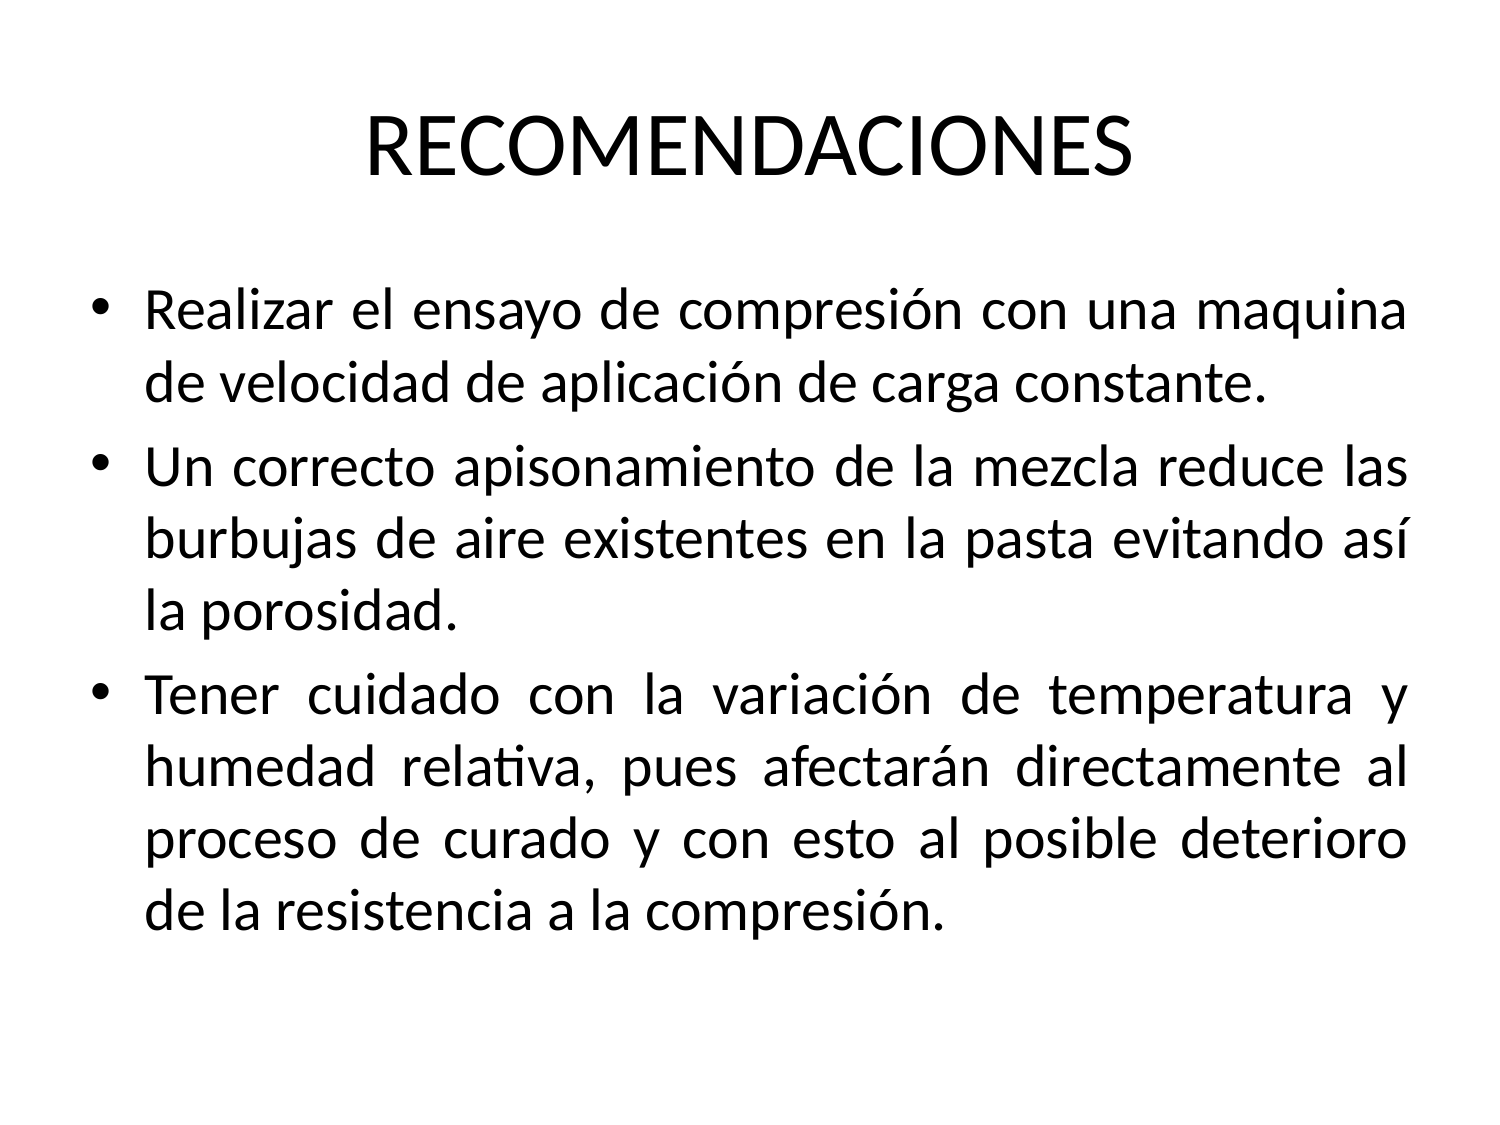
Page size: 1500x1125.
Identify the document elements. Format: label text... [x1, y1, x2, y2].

title RECOMENDACIONES [74, 44, 1426, 233]
list Realizar el ensayo de compresión con una maquina de velocidad de aplicación de carga constante. Un correcto apisonamiento de la mezcla reduce las burbujas de aire existentes en la pasta evitando así la porosidad. Tener cuidado con la variación de temperatura y humedad relativa, pues afectarán directamente al proceso de curado y con esto al posible deterioro de la resistencia a la compresión. [74, 262, 1426, 1006]
